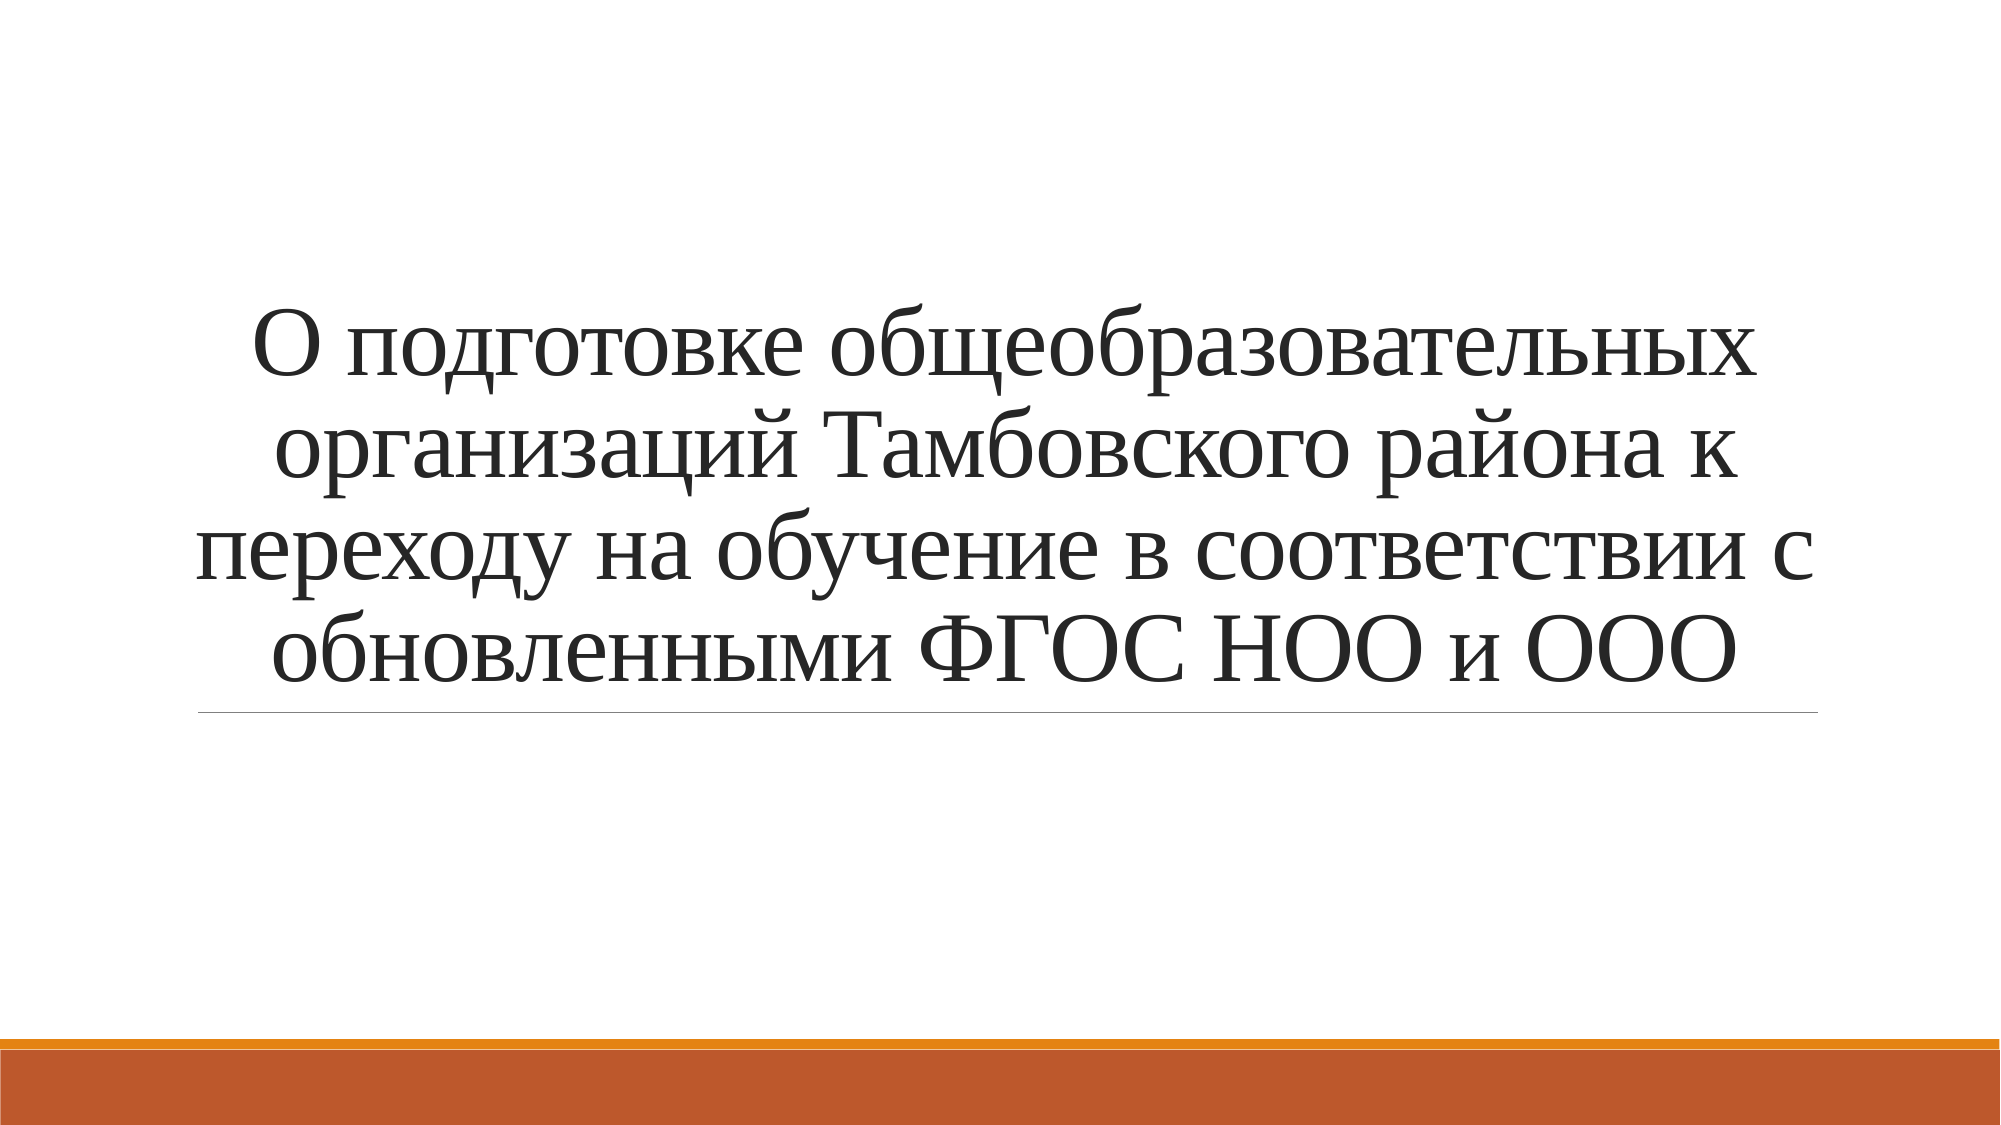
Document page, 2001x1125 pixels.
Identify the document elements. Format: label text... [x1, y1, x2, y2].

title О подготовке общеобразовательных организаций Тамбовского района к переходу на обучение в соответствии с обновленными ФГОС НОО и ООО [180, 124, 1830, 710]
